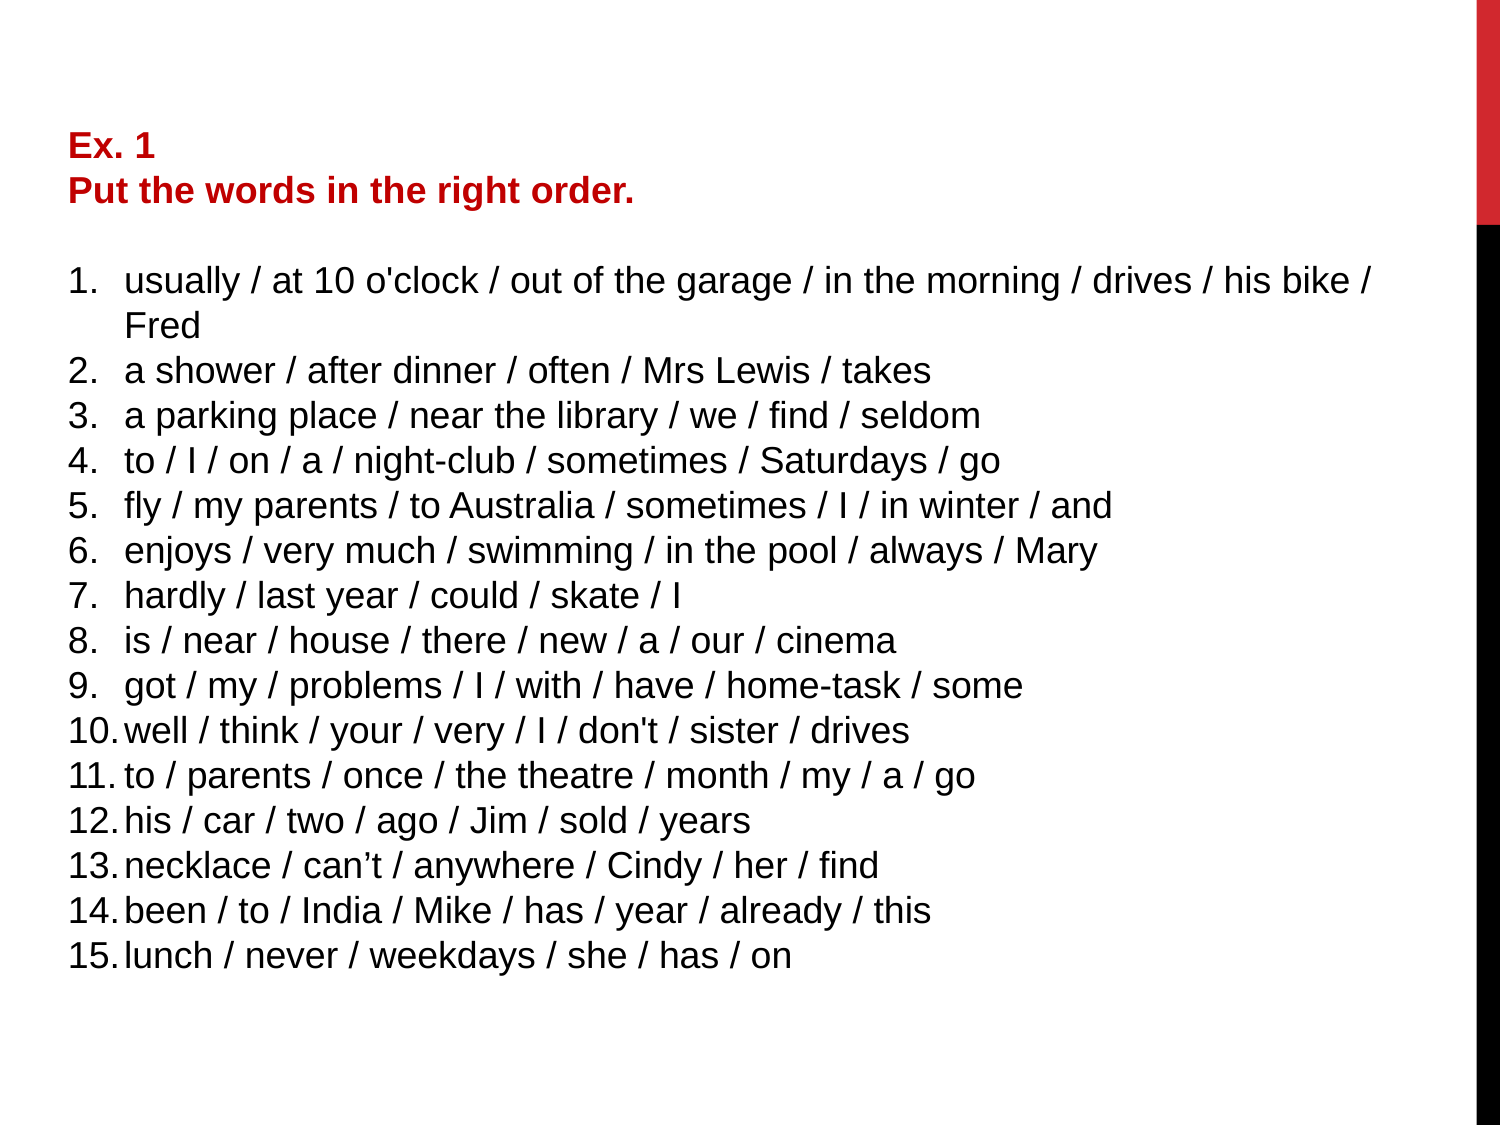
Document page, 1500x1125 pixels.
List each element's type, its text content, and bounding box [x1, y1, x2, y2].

text_box Ex. 1 Put the words in the right order. usually / at 10 o'clock / out of the garage / in the morning / drives / his bike / Fred a shower / after dinner / often / Mrs Lewis / takes a parking place / near the library / we / find / seldom to / I / on / a / night-club / sometimes / Saturdays / go fly / my parents / to Australia / sometimes / I / in winter / and enjoys / very much / swimming / in the pool / always / Mary hardly / last year / could / skate / I is / near / house / there / new / a / our / cinema got / my / problems / I / with / have / home-task / some well / think / your / very / I / don't / sister / drives to / parents / once / the theatre / month / my / a / go his / car / two / ago / Jim / sold / years necklace / can’t / anywhere / Cindy / her / find been / to / India / Mike / has / year / already / this lunch / never / weekdays / she / has / on [53, 113, 1412, 984]
